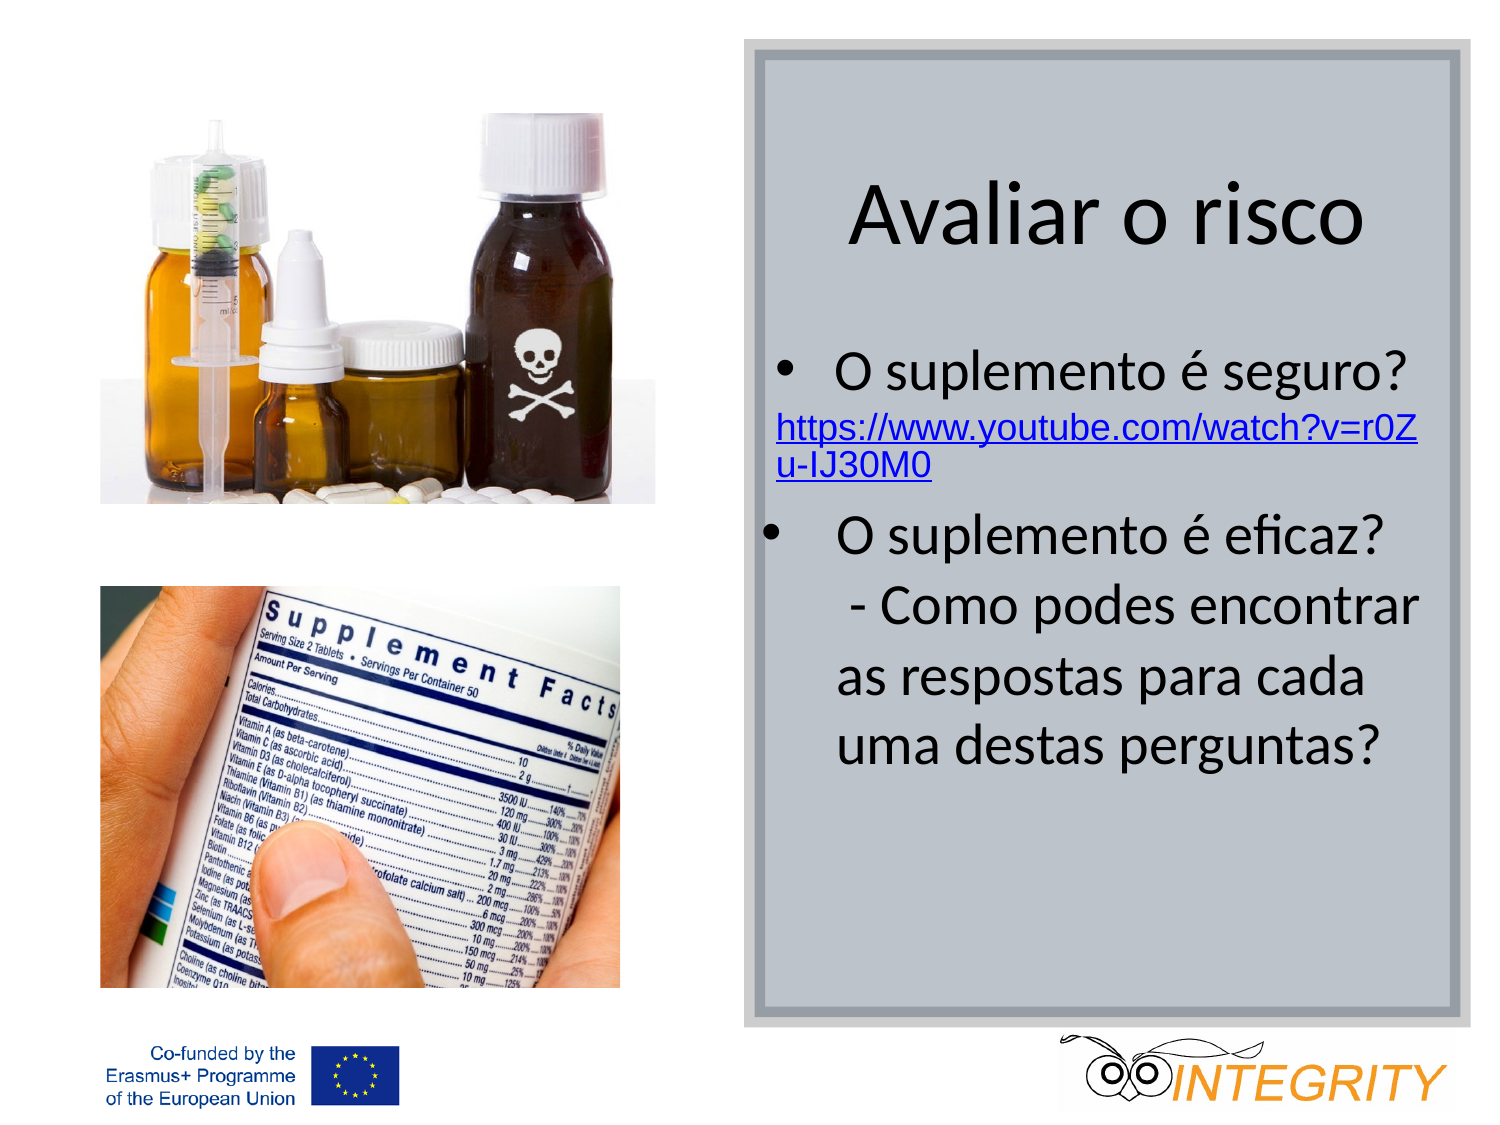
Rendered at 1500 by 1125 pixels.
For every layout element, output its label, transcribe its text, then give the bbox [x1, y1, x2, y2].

text_box Avaliar o risco [786, 104, 1429, 324]
picture [99, 113, 656, 504]
text_box O suplemento é seguro? https://www.youtube.com/watch?v=r0Zu-IJ30M0 O suplemento é eficaz? - Como podes encontrar as respostas para cada uma destas perguntas? [746, 324, 1452, 944]
text_box [754, 49, 1461, 1018]
picture [1057, 1027, 1456, 1111]
picture [99, 585, 621, 988]
picture [88, 1029, 416, 1124]
